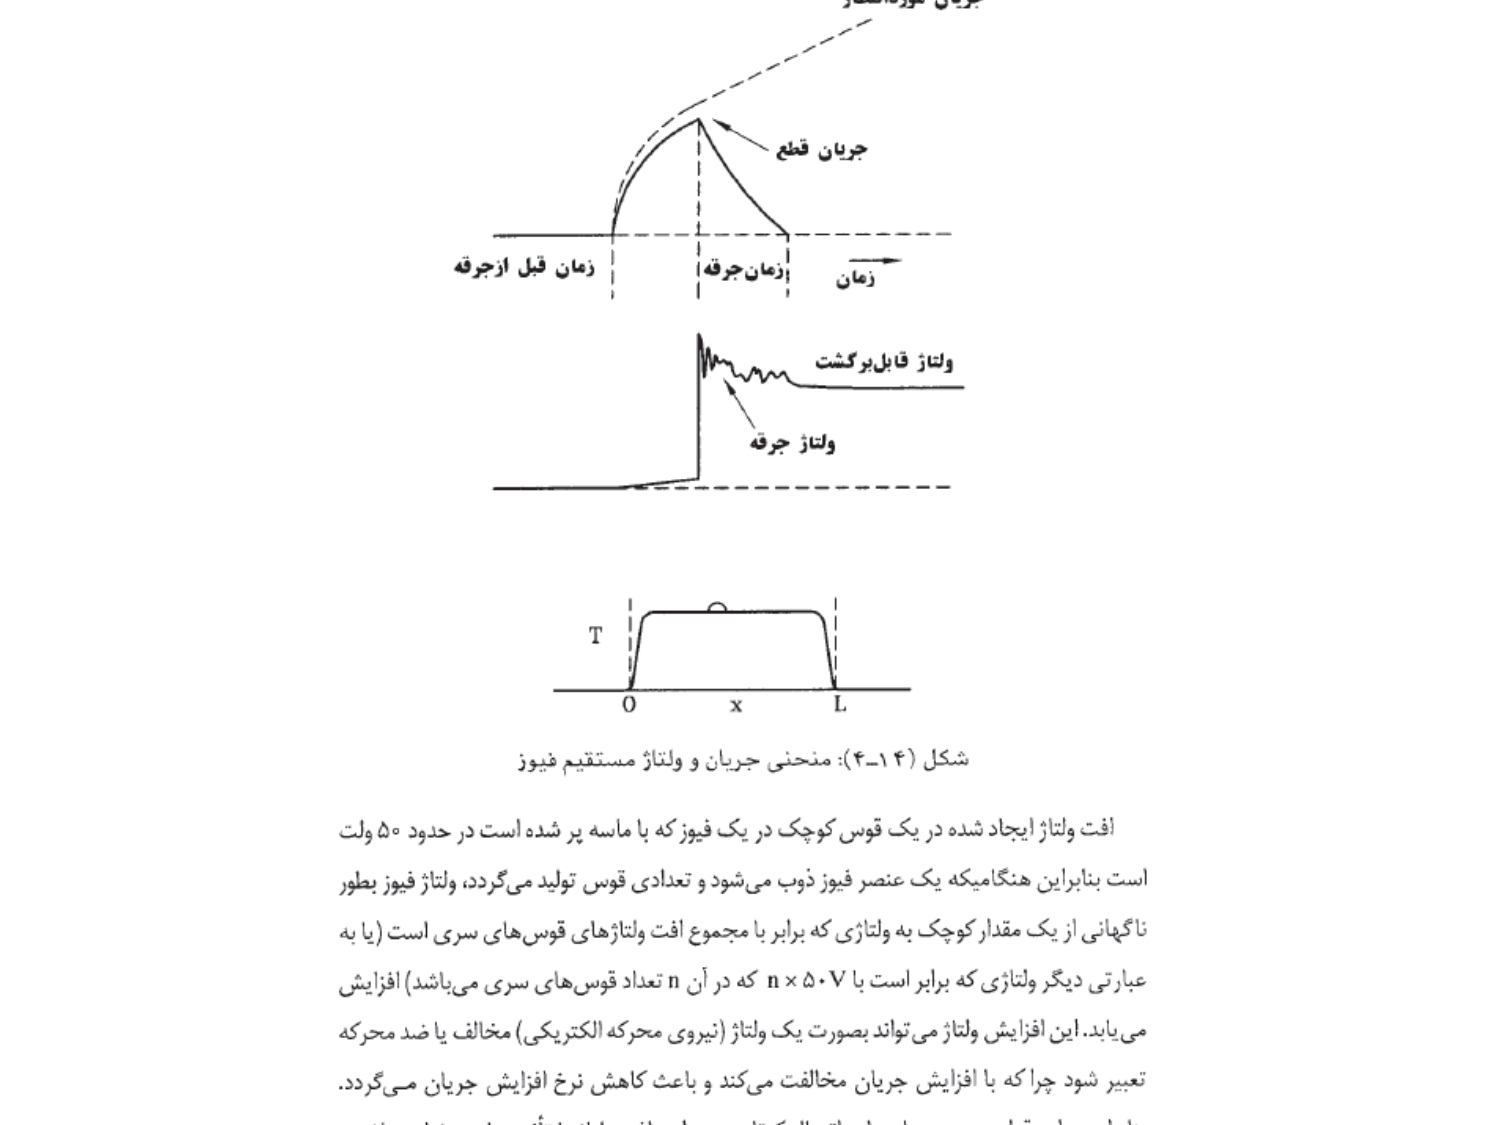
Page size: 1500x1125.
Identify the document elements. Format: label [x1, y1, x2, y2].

picture [319, 0, 1181, 1125]
